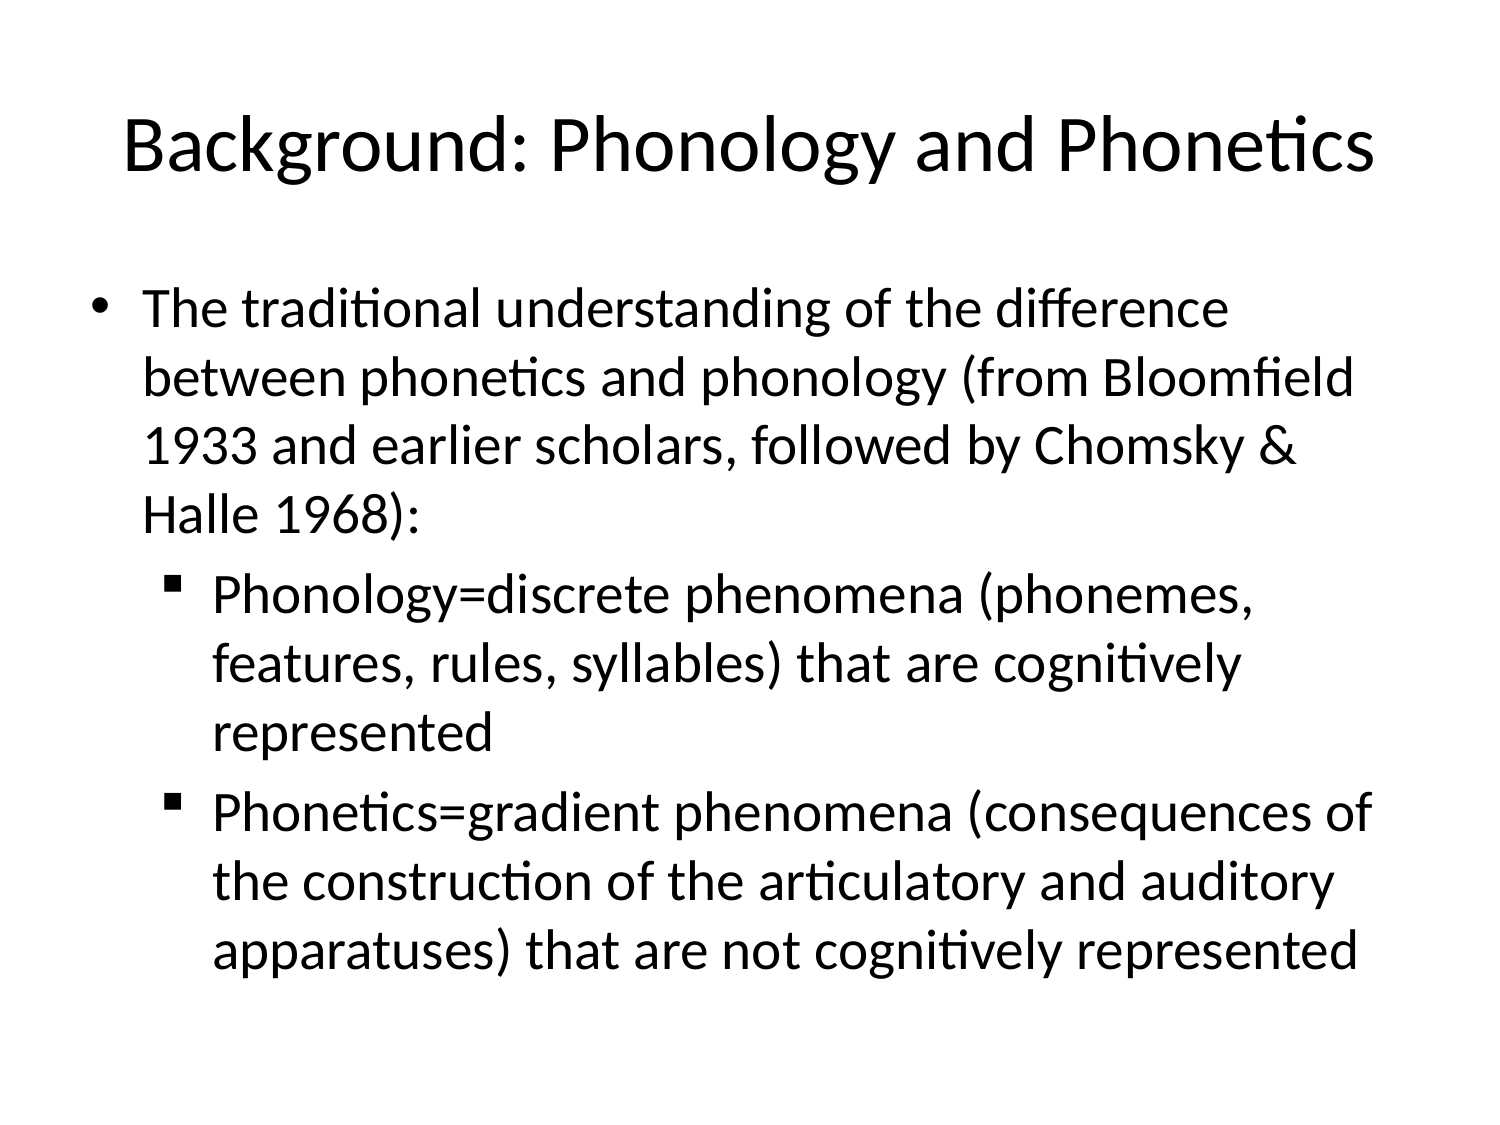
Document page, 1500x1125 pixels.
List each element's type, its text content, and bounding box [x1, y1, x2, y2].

list The traditional understanding of the difference between phonetics and phonology (from Bloomfield 1933 and earlier scholars, followed by Chomsky & Halle 1968): Phonology=discrete phenomena (phonemes, features, rules, syllables) that are cognitively represented Phonetics=gradient phenomena (consequences of the construction of the articulatory and auditory apparatuses) that are not cognitively represented [75, 262, 1425, 1005]
title Background: Phonology and Phonetics [75, 45, 1425, 233]
